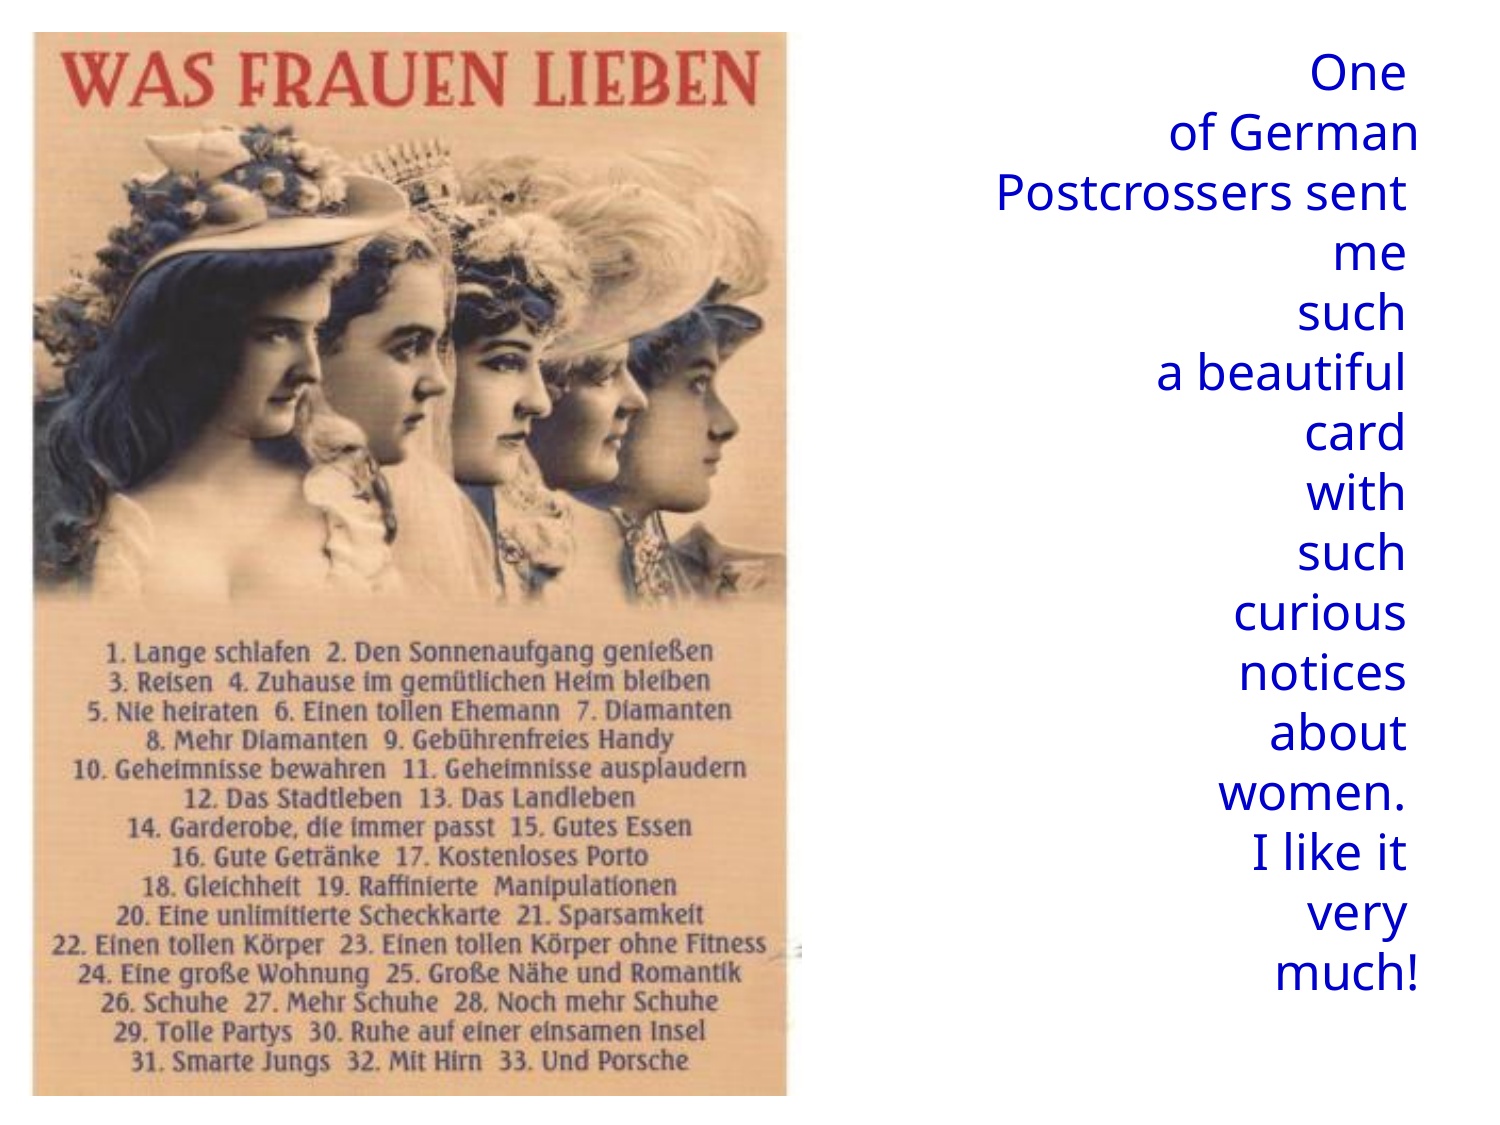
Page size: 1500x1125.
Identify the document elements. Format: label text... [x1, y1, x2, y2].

text_box One of German Postcrossers sent me such a beautiful card with such curious notices about women. I like it very much! [962, 32, 1436, 1008]
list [29, 32, 802, 1097]
